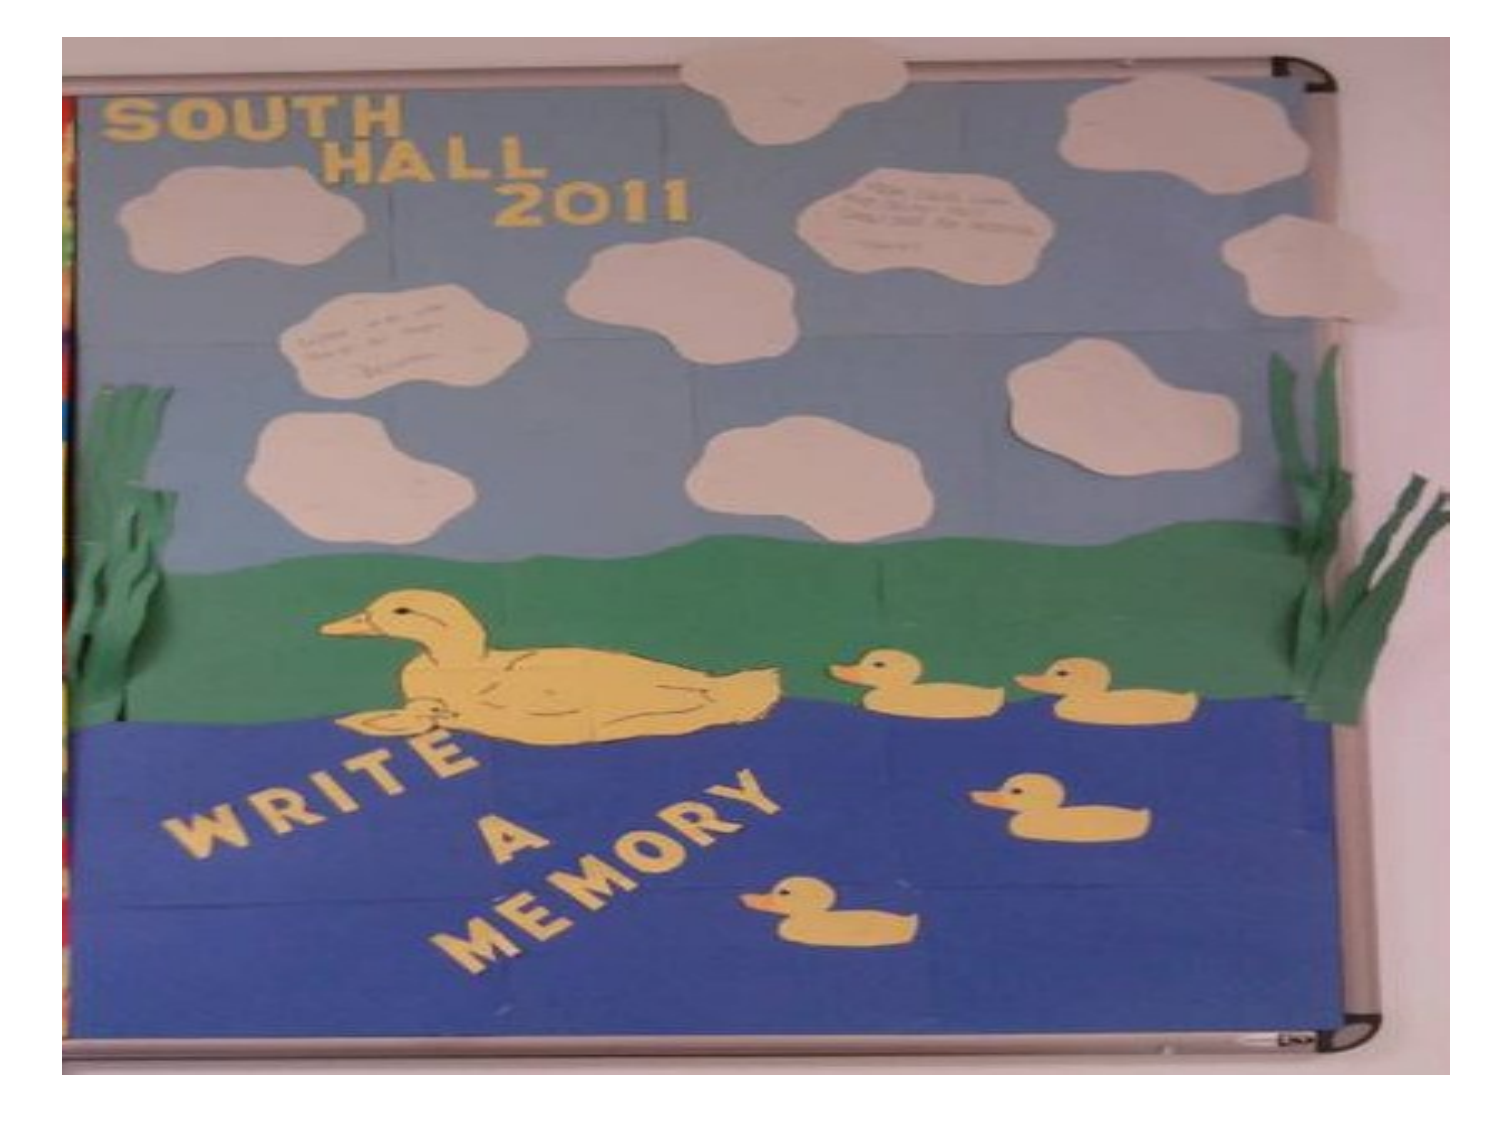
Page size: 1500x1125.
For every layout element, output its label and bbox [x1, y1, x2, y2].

picture [62, 37, 1451, 1076]
